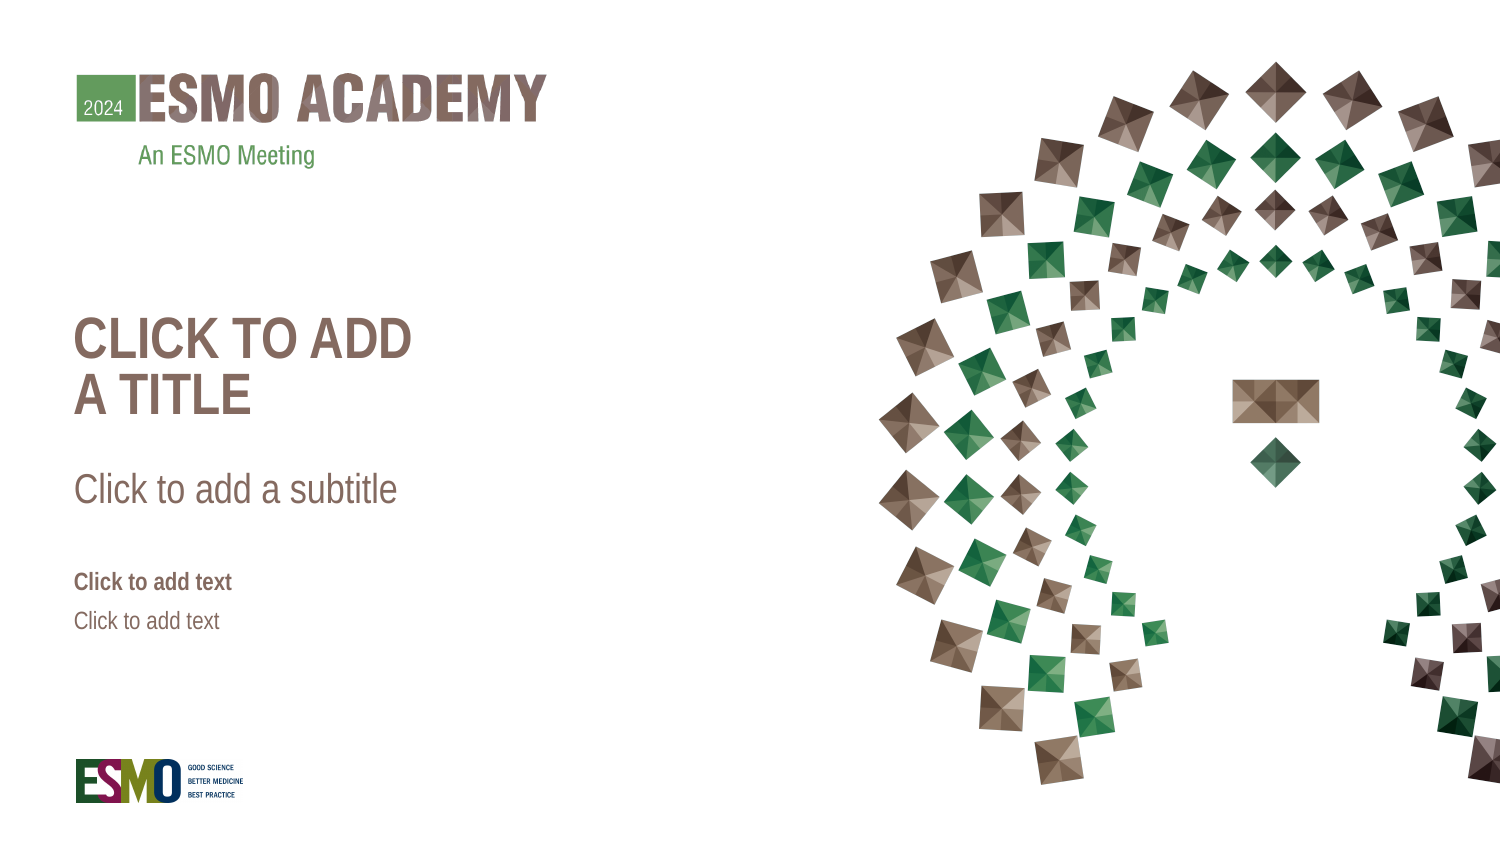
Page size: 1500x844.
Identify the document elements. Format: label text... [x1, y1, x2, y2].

title Click to add a title [59, 306, 869, 454]
list Click to add text [59, 601, 874, 639]
picture [76, 73, 547, 169]
picture [76, 759, 243, 803]
subtitle Click to add a subtitle [59, 454, 869, 529]
list Click to add text [59, 562, 874, 601]
